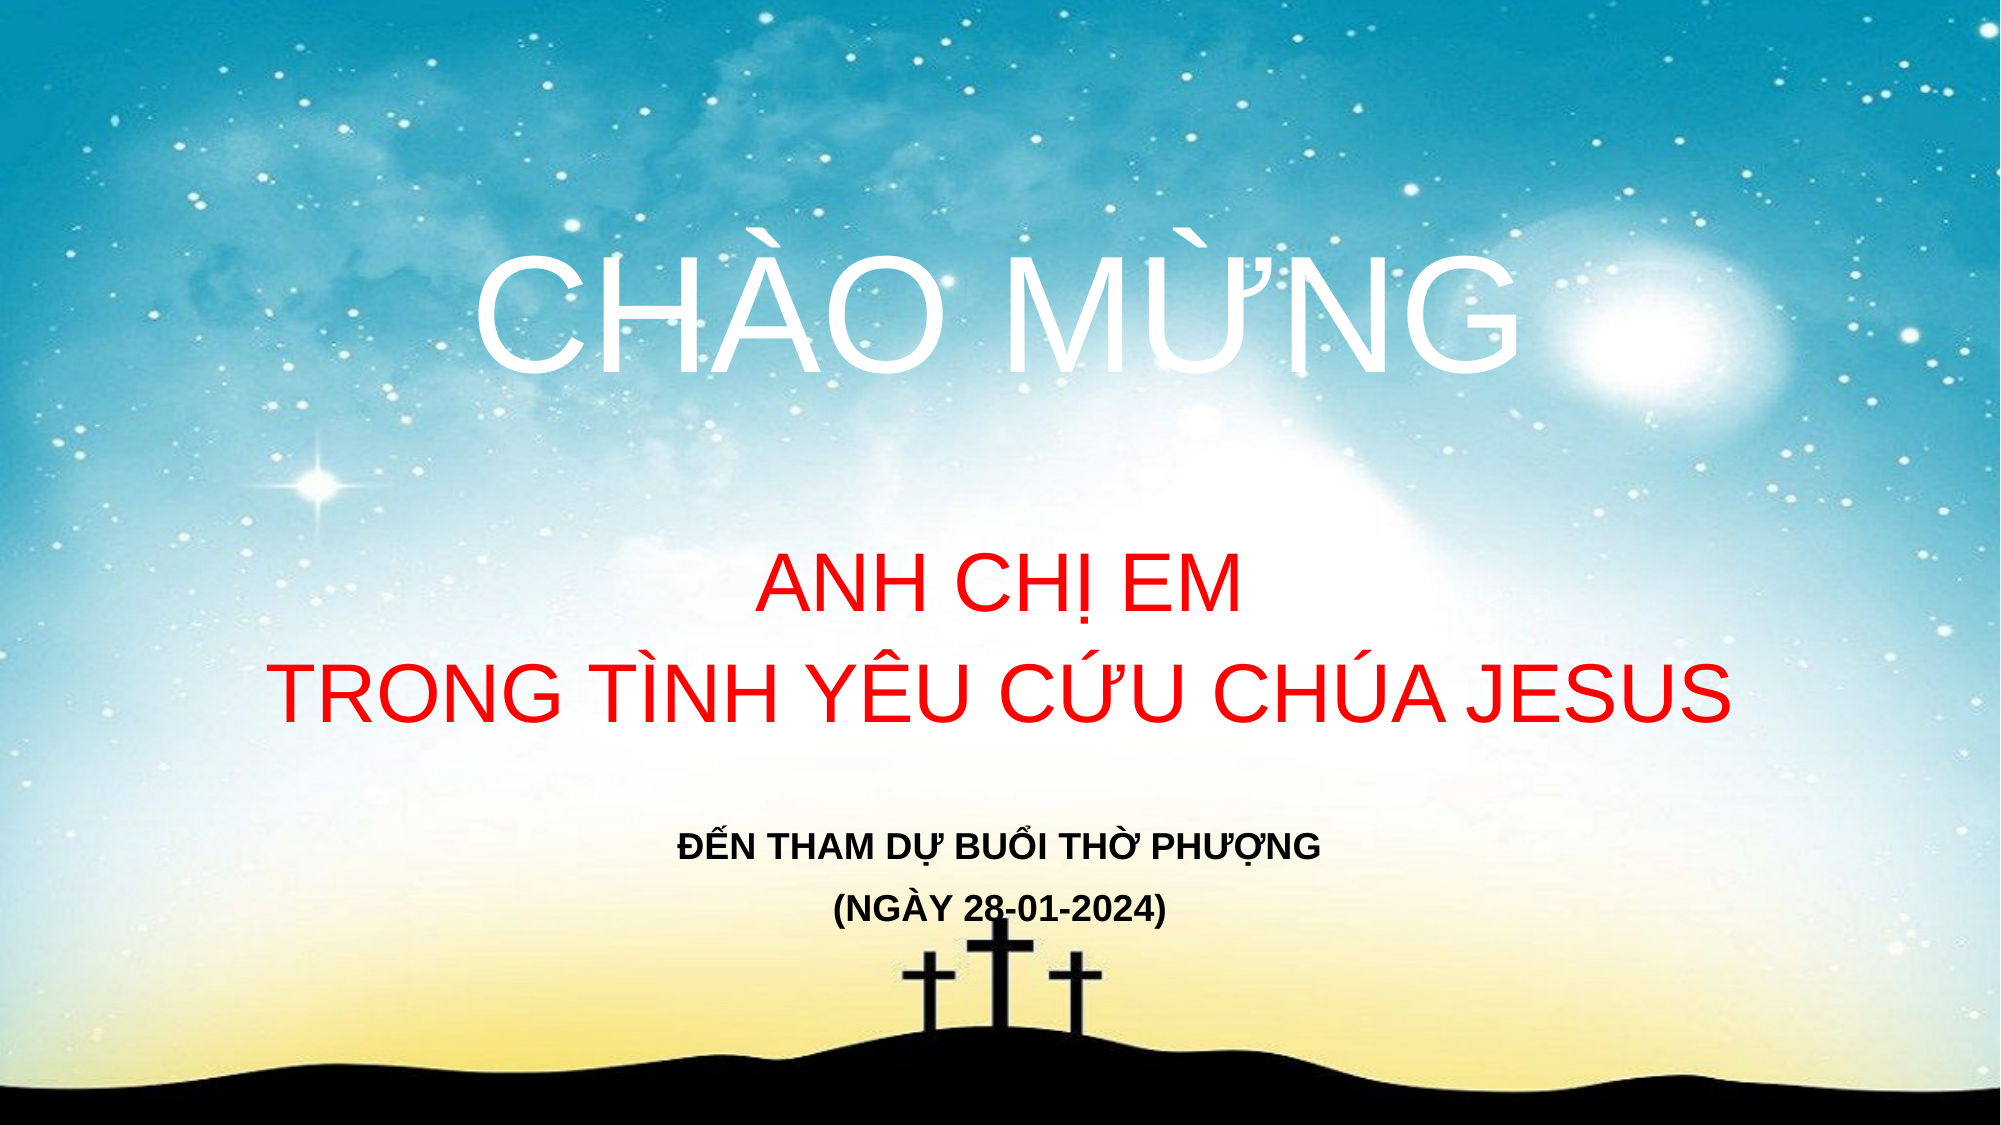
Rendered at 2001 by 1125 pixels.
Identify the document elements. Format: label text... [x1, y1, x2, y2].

list CHÀO MỪNG ANH CHỊ EM TRONG TÌNH YÊU CỨU CHÚA JESUS ĐẾN THAM DỰ BUỔI THỜ PHƯỢNG (NGÀY 28-01-2024) [0, 0, 2000, 1125]
